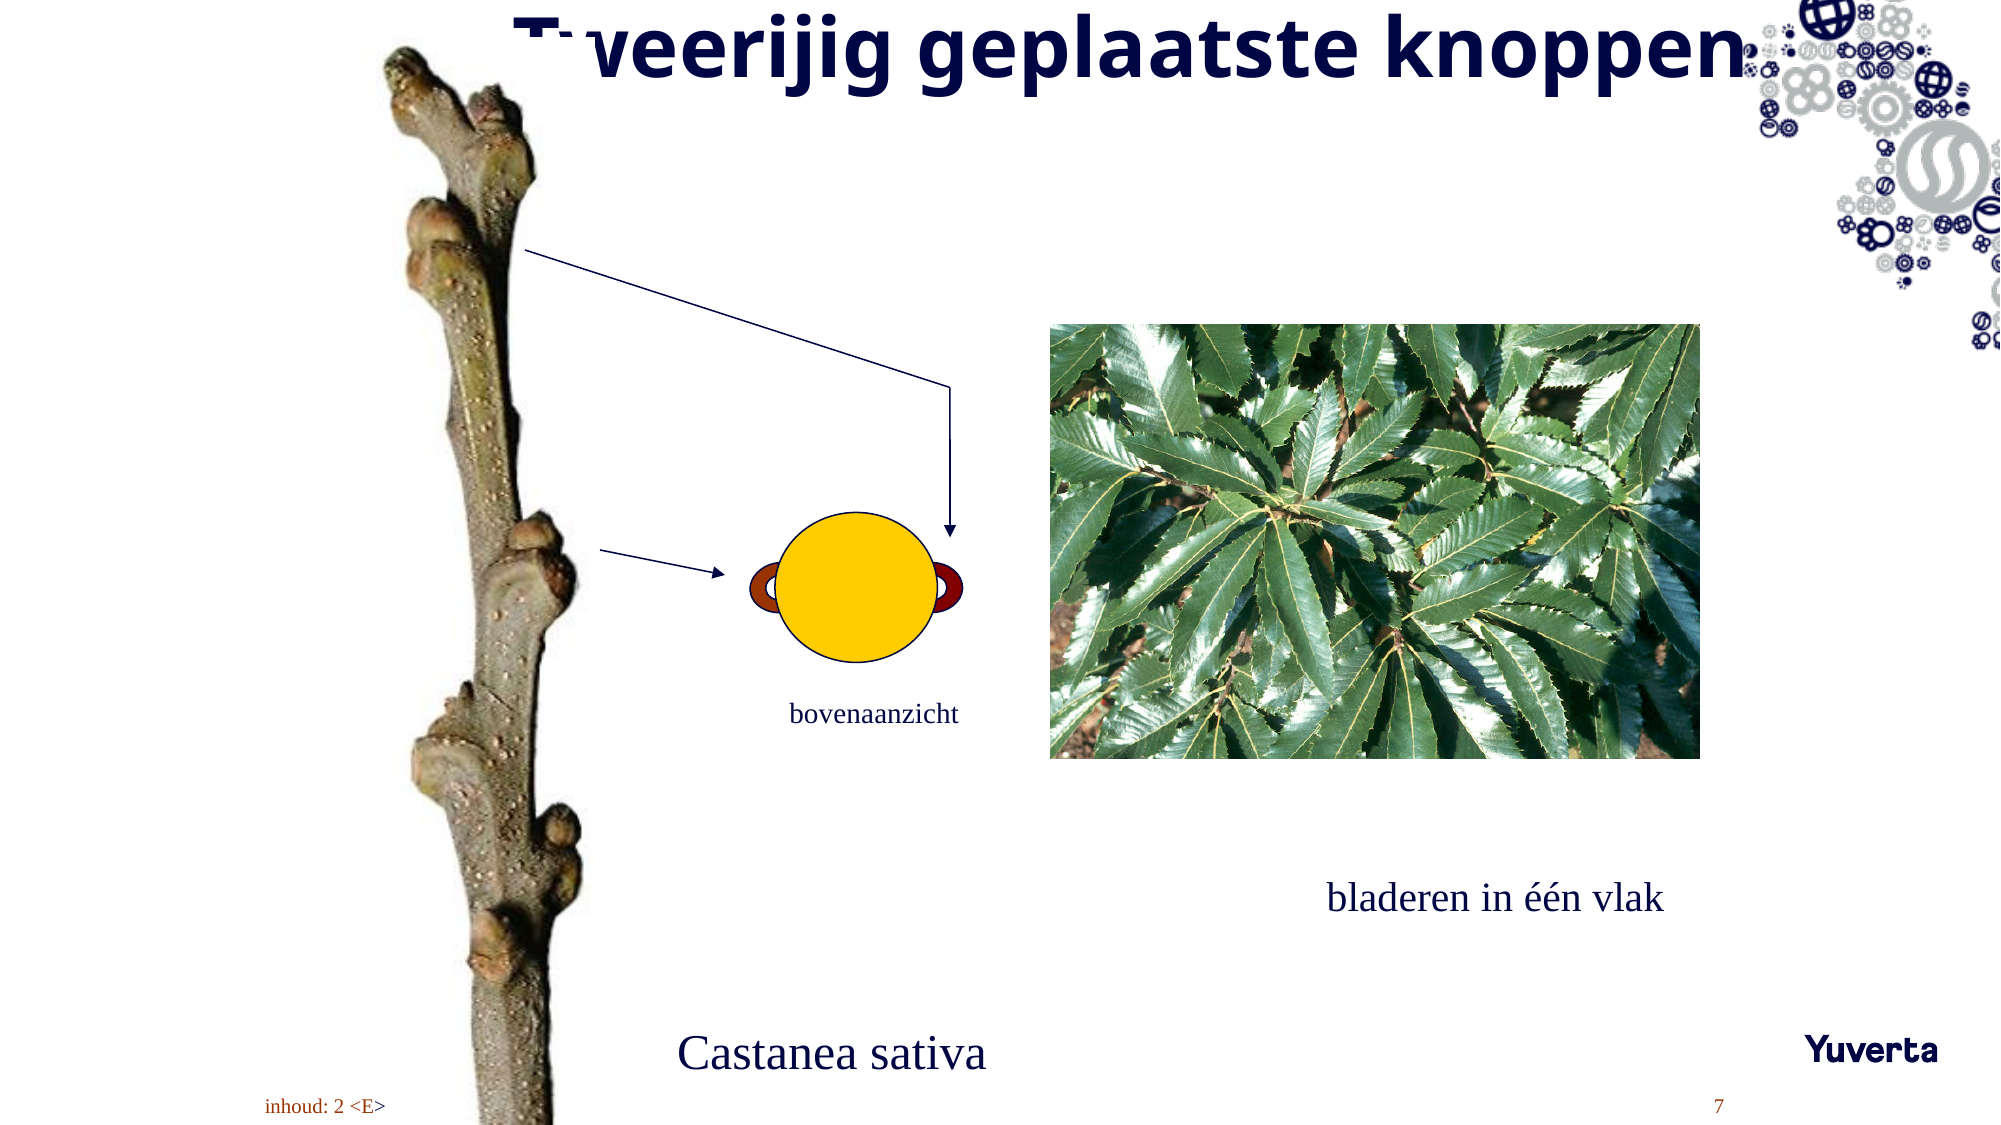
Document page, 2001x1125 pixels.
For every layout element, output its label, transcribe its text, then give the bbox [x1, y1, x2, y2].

text_box [933, 562, 963, 613]
text_box [750, 562, 779, 613]
text_box bovenaanzicht [774, 687, 975, 738]
text_box 7 [1699, 1084, 1740, 1125]
picture [0, 0, 2000, 1125]
title Tweerijig geplaatste knoppen [474, 0, 1750, 188]
text_box [599, 549, 725, 579]
text_box [774, 512, 938, 663]
text_box bladeren in één vlak [1311, 862, 1680, 928]
text_box inhoud: 2 <E> [249, 1084, 362, 1125]
text_box Castanea sativa [662, 1012, 1050, 1088]
text_box [943, 387, 957, 538]
